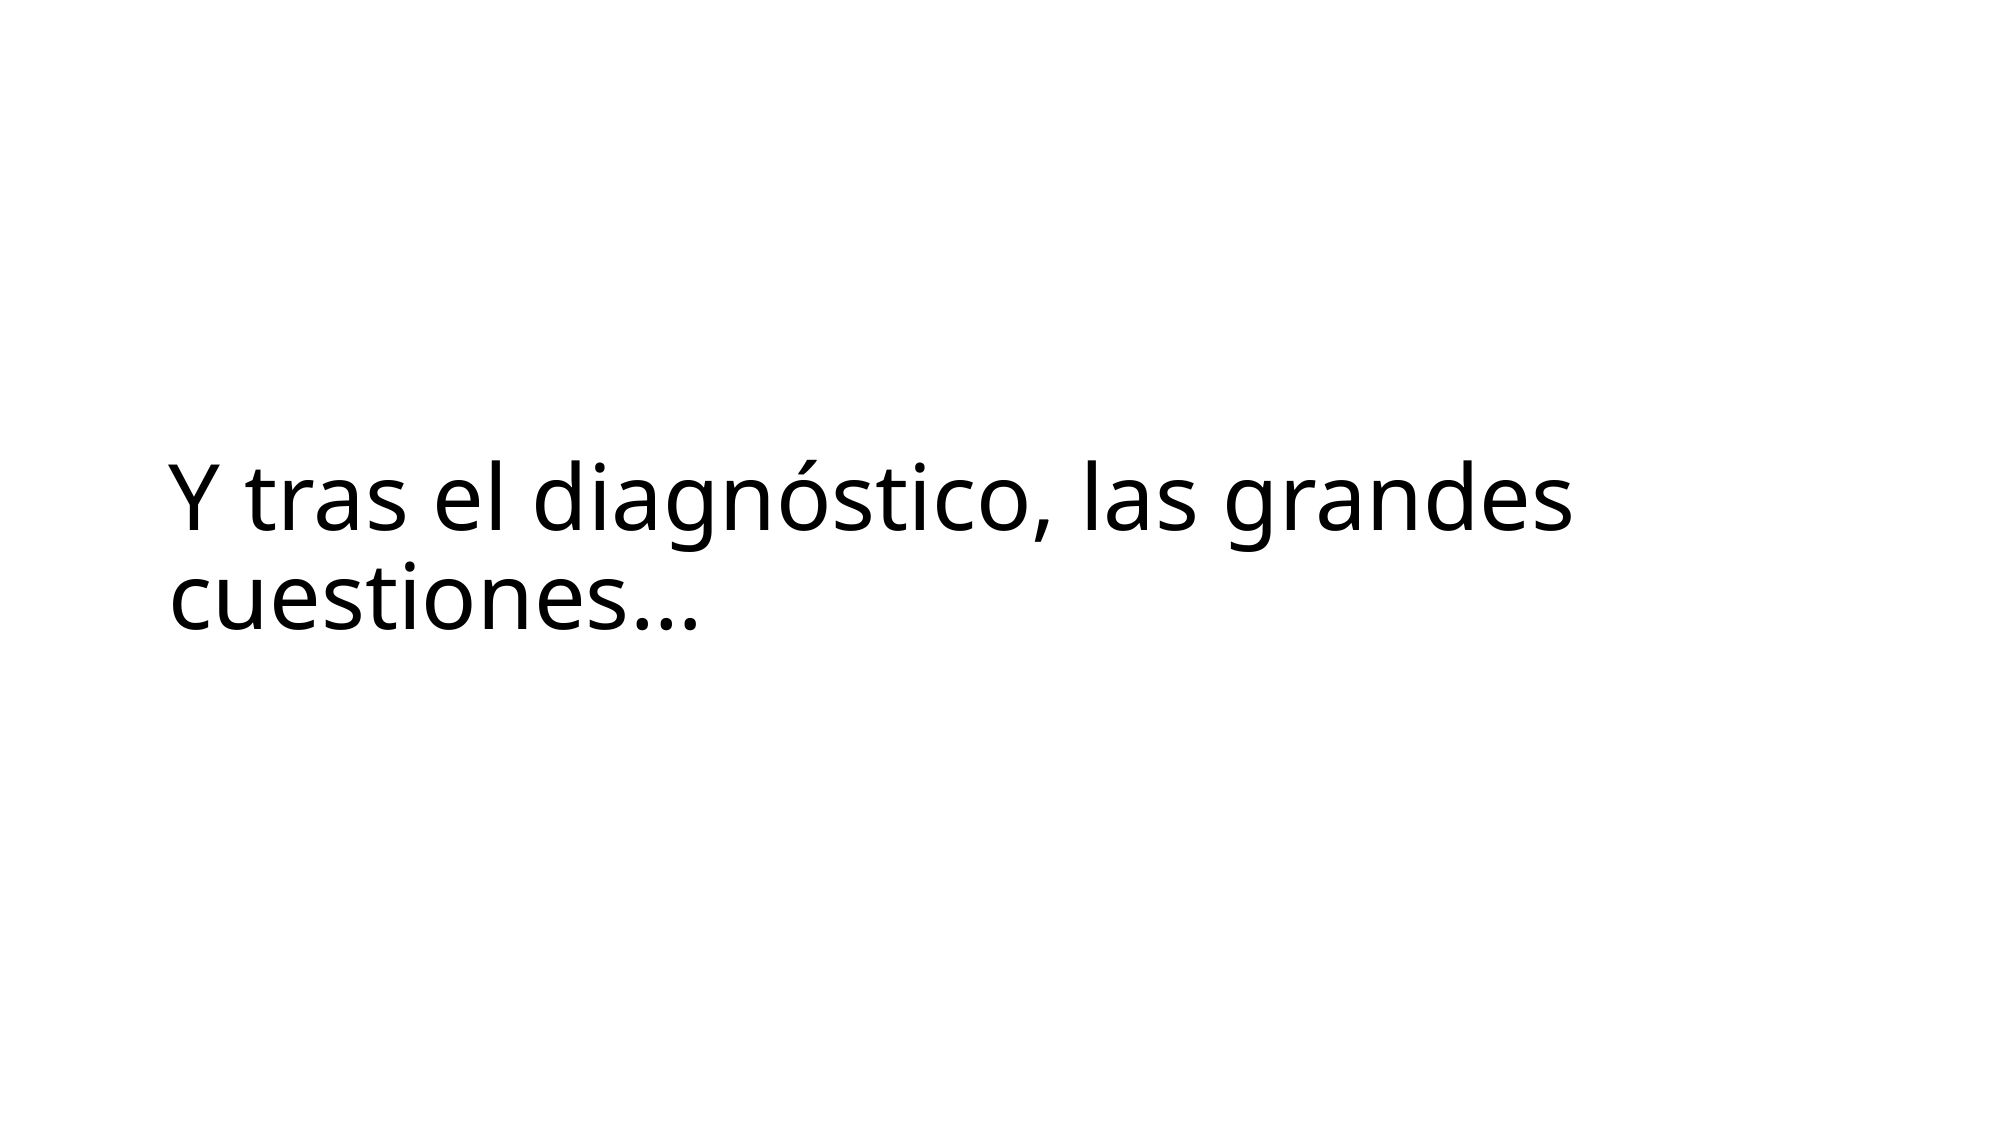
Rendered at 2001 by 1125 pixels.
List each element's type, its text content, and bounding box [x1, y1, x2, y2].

title Y tras el diagnóstico, las grandes cuestiones… [153, 441, 1880, 660]
